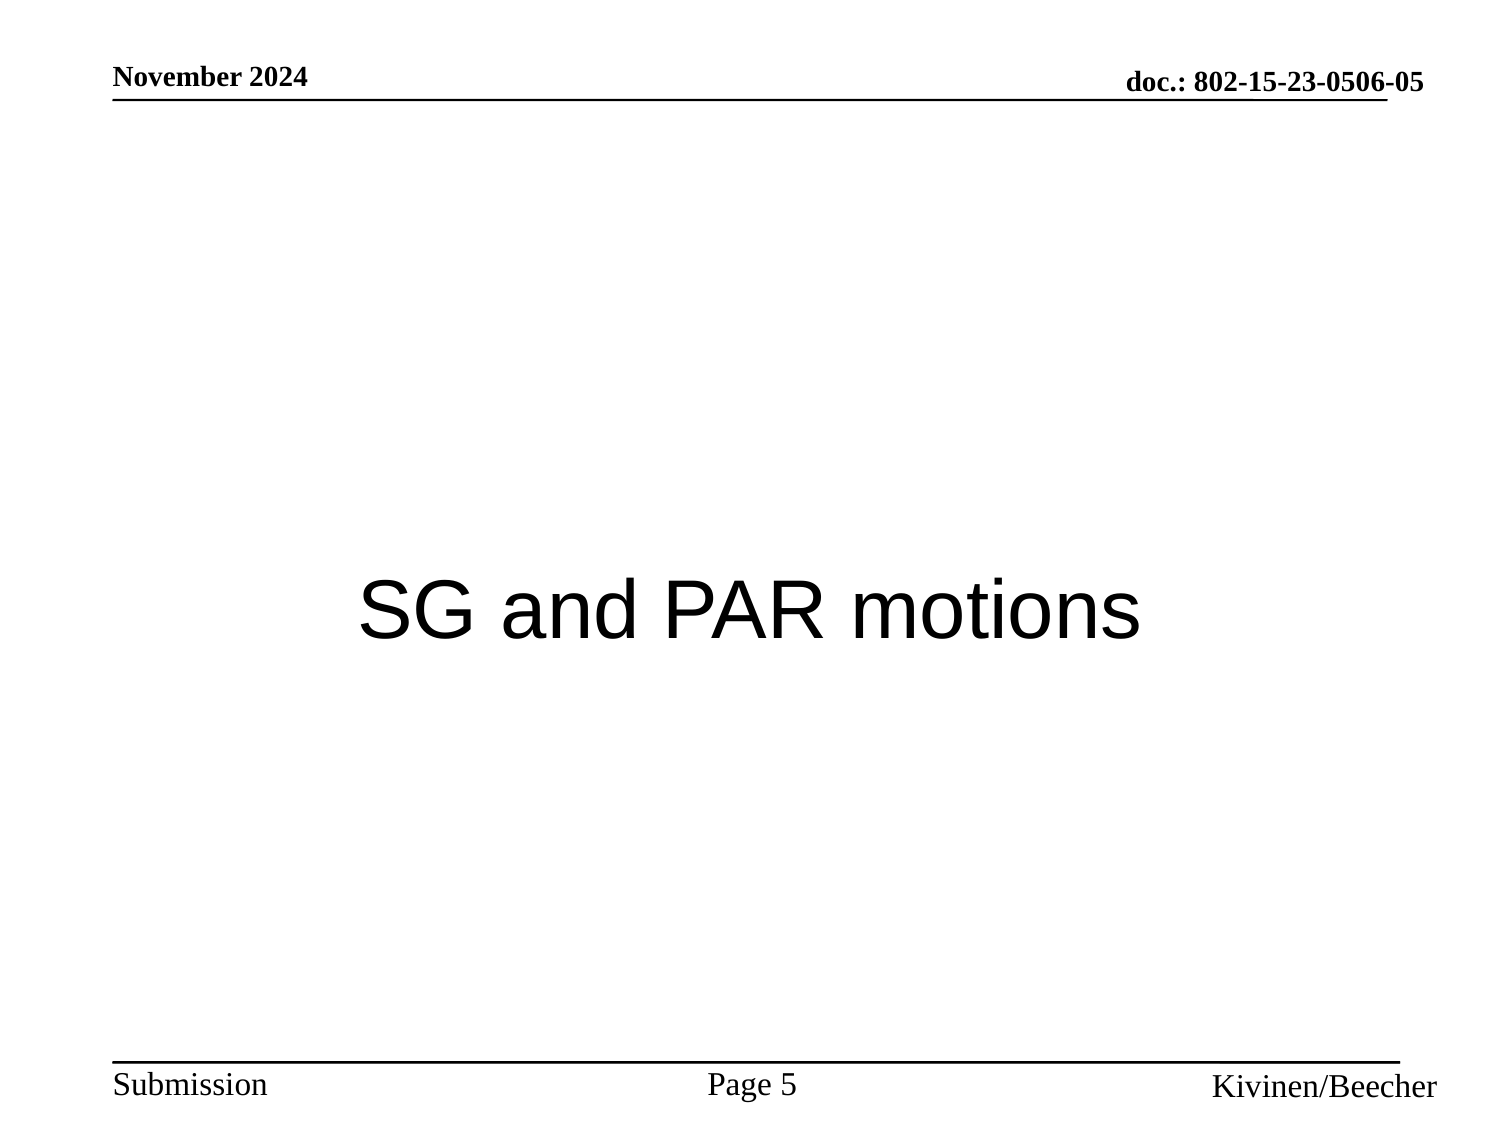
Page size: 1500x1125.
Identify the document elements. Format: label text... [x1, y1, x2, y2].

title SG and PAR motions [75, 517, 1425, 706]
